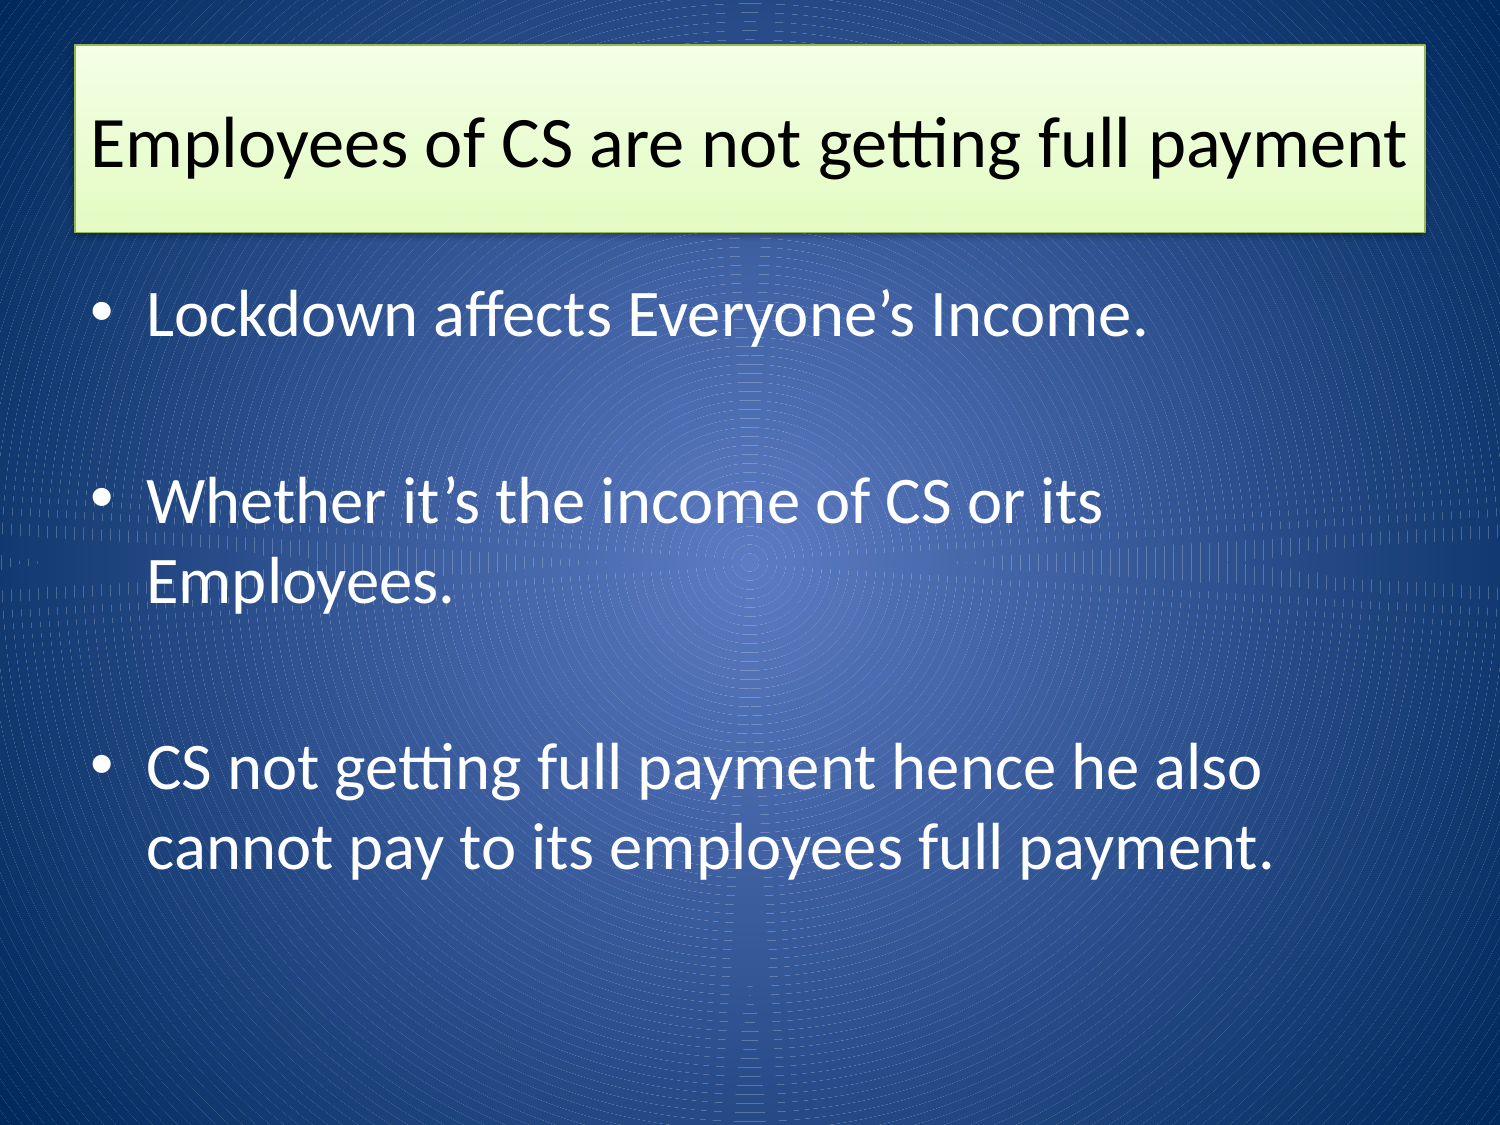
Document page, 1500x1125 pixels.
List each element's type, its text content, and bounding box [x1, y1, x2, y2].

list Lockdown affects Everyone’s Income. Whether it’s the income of CS or its Employees. CS not getting full payment hence he also cannot pay to its employees full payment. [75, 262, 1425, 1005]
title Employees of CS are not getting full payment [74, 44, 1426, 233]
